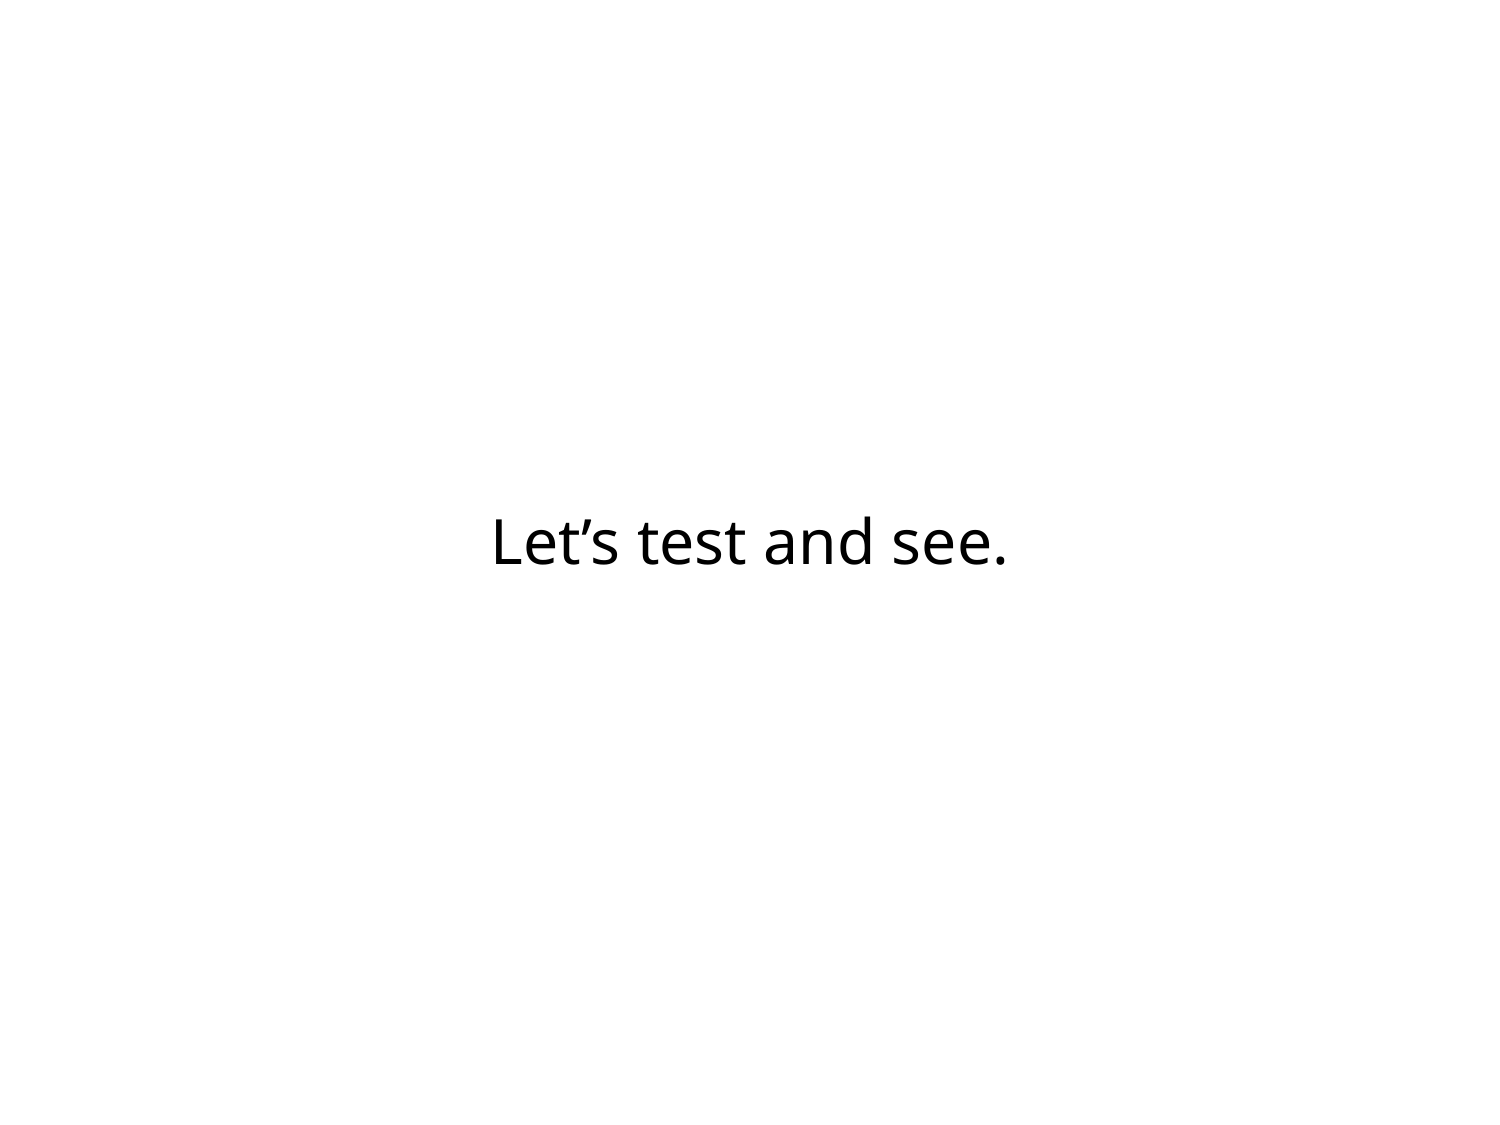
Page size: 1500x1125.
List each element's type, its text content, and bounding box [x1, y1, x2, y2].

list Let’s test and see. [75, 262, 1425, 1078]
